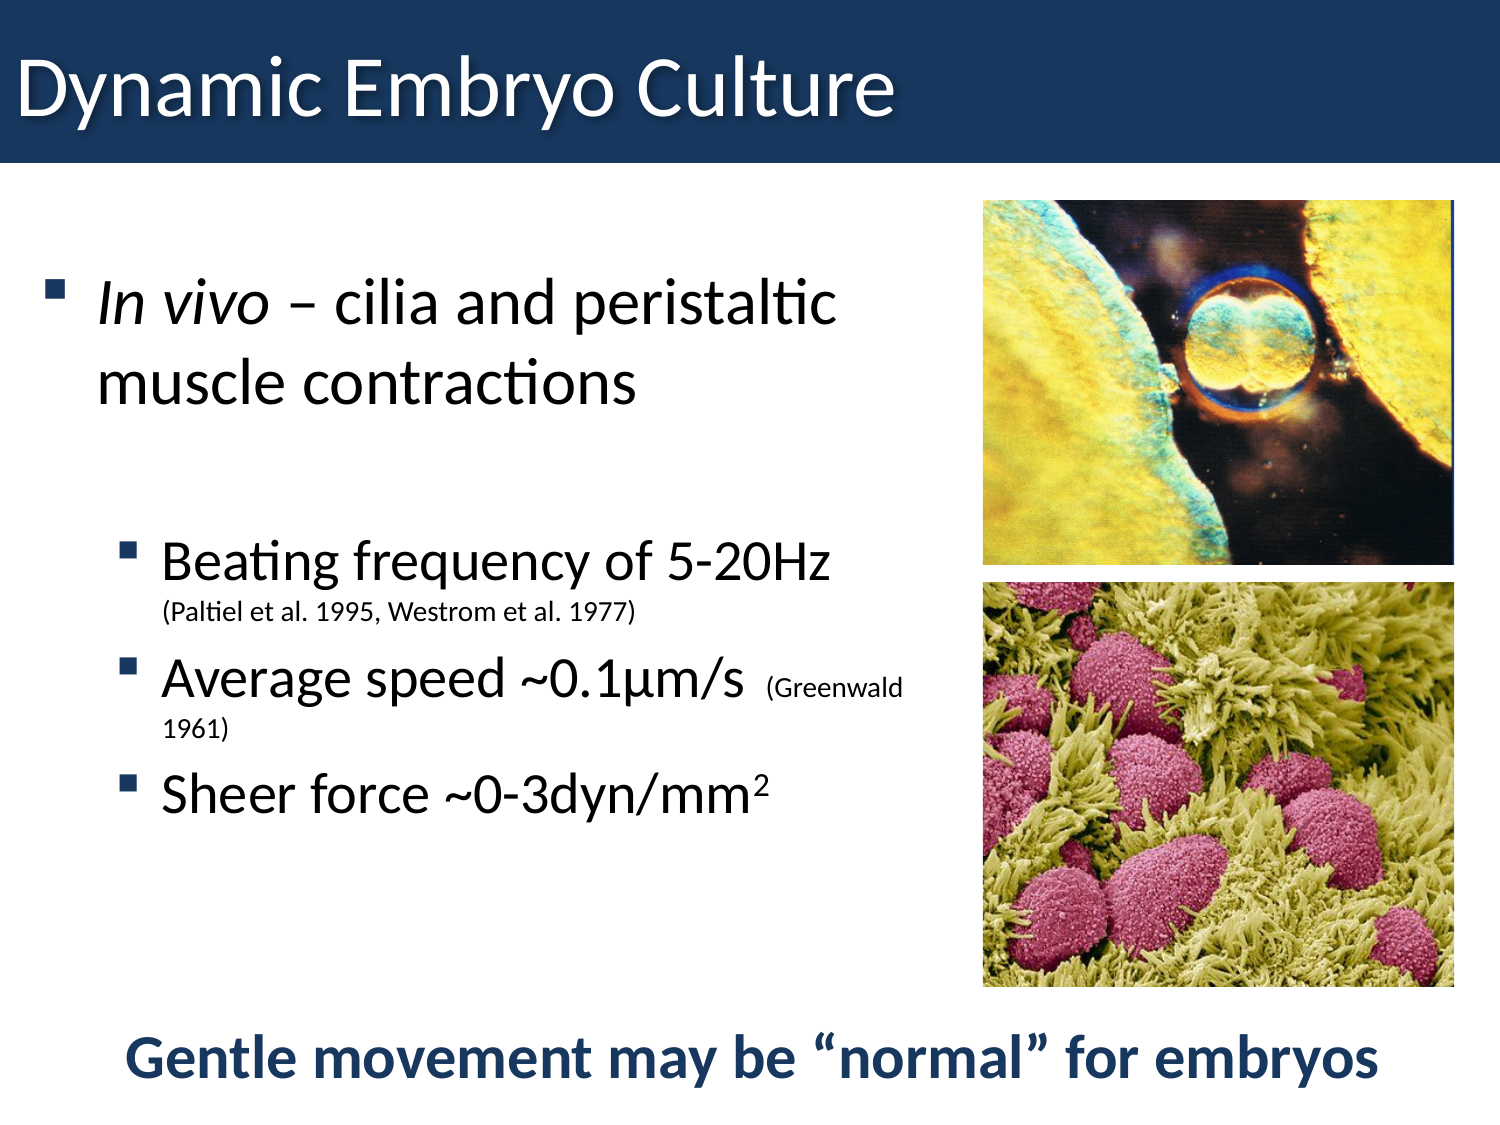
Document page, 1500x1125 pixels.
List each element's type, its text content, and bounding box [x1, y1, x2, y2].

title Dynamic Embryo Culture [0, 0, 1175, 175]
picture [982, 582, 1455, 987]
picture [982, 199, 1455, 565]
list In vivo – cilia and peristaltic muscle contractions Beating frequency of 5-20Hz (Paltiel et al. 1995, Westrom et al. 1977) Average speed ~0.1µm/s (Greenwald 1961) Sheer force ~0-3dyn/mm2 [24, 249, 938, 905]
text_box Gentle movement may be “normal” for embryos [110, 1009, 1450, 1099]
